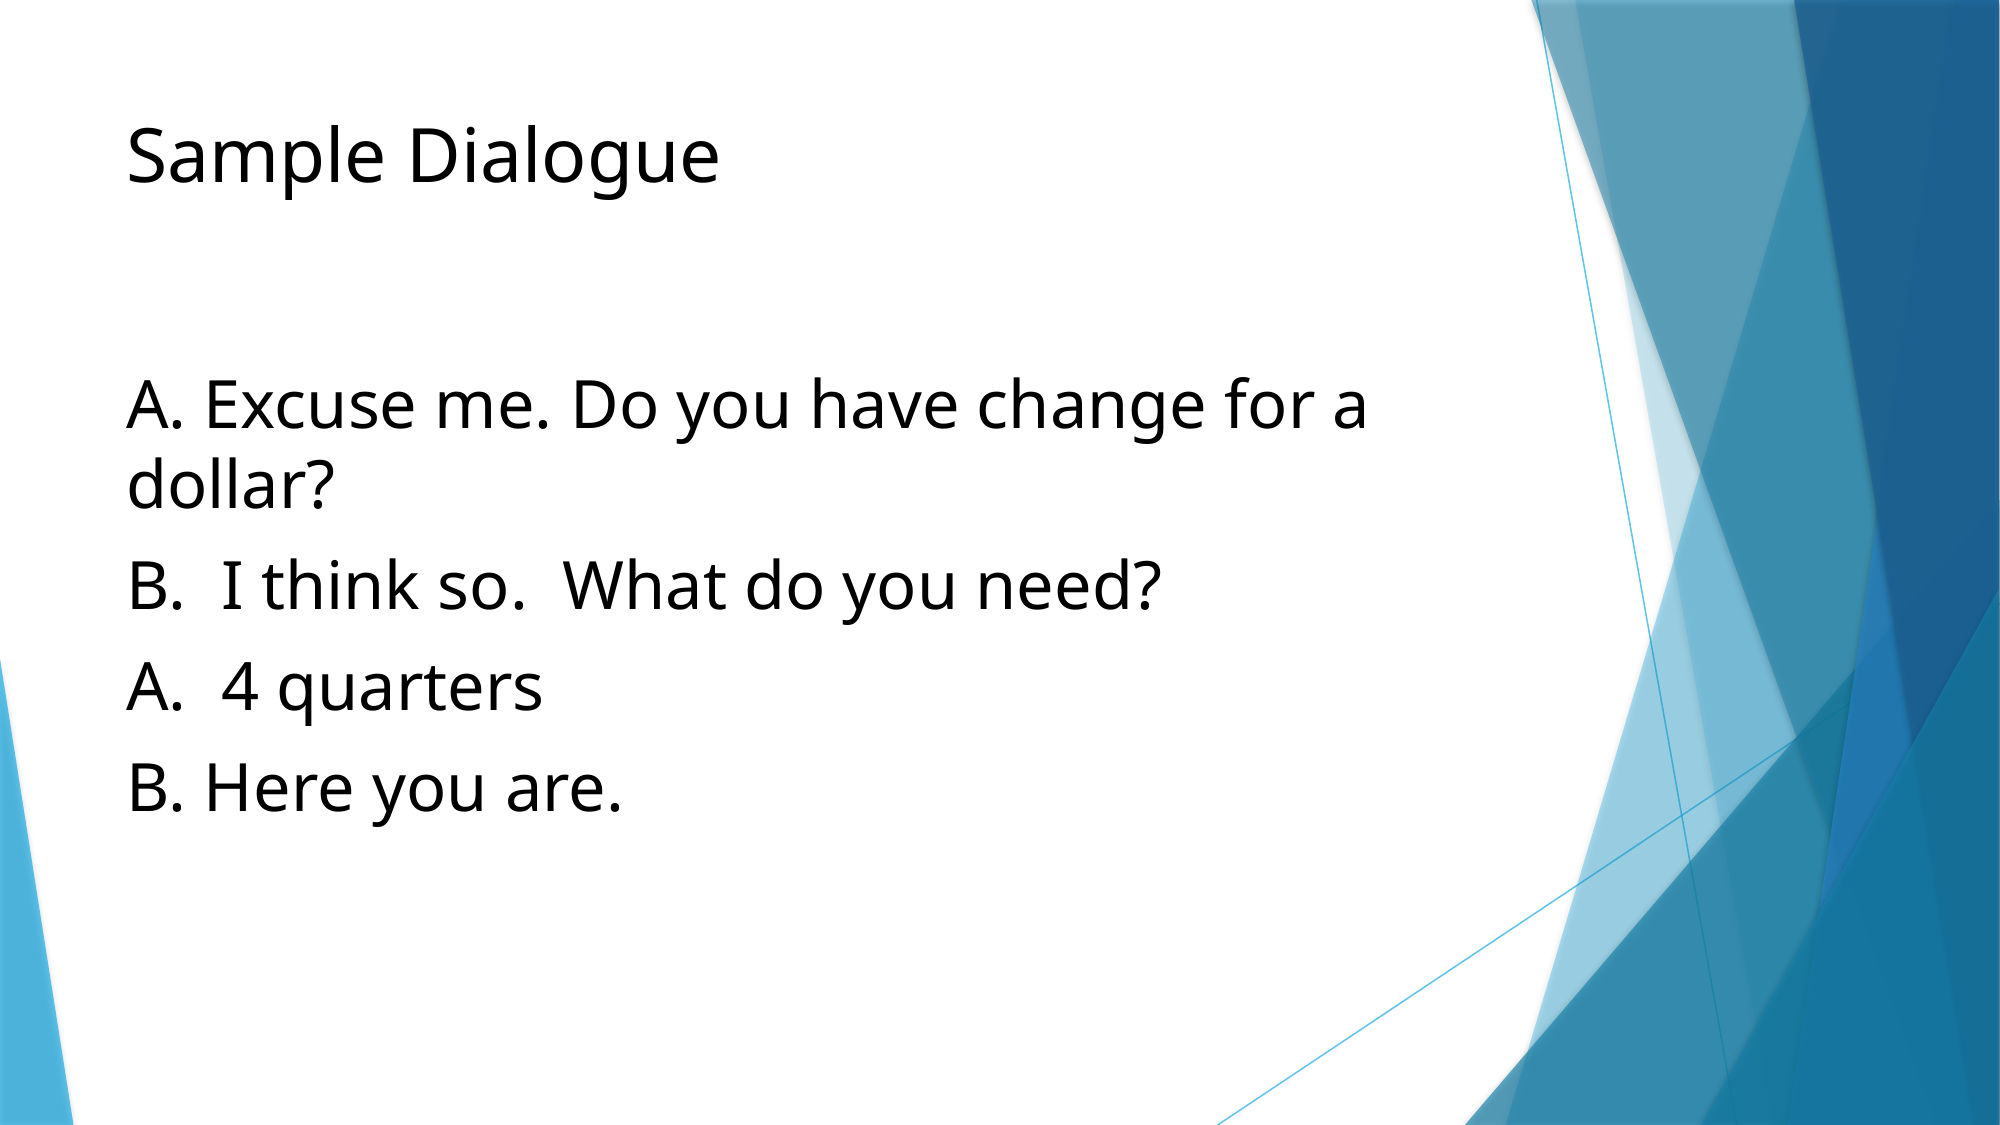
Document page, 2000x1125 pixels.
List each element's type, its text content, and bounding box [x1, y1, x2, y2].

list A. Excuse me. Do you have change for a dollar? B. I think so. What do you need? A. 4 quarters B. Here you are. [111, 354, 1521, 992]
title Sample Dialogue [111, 99, 1521, 317]
